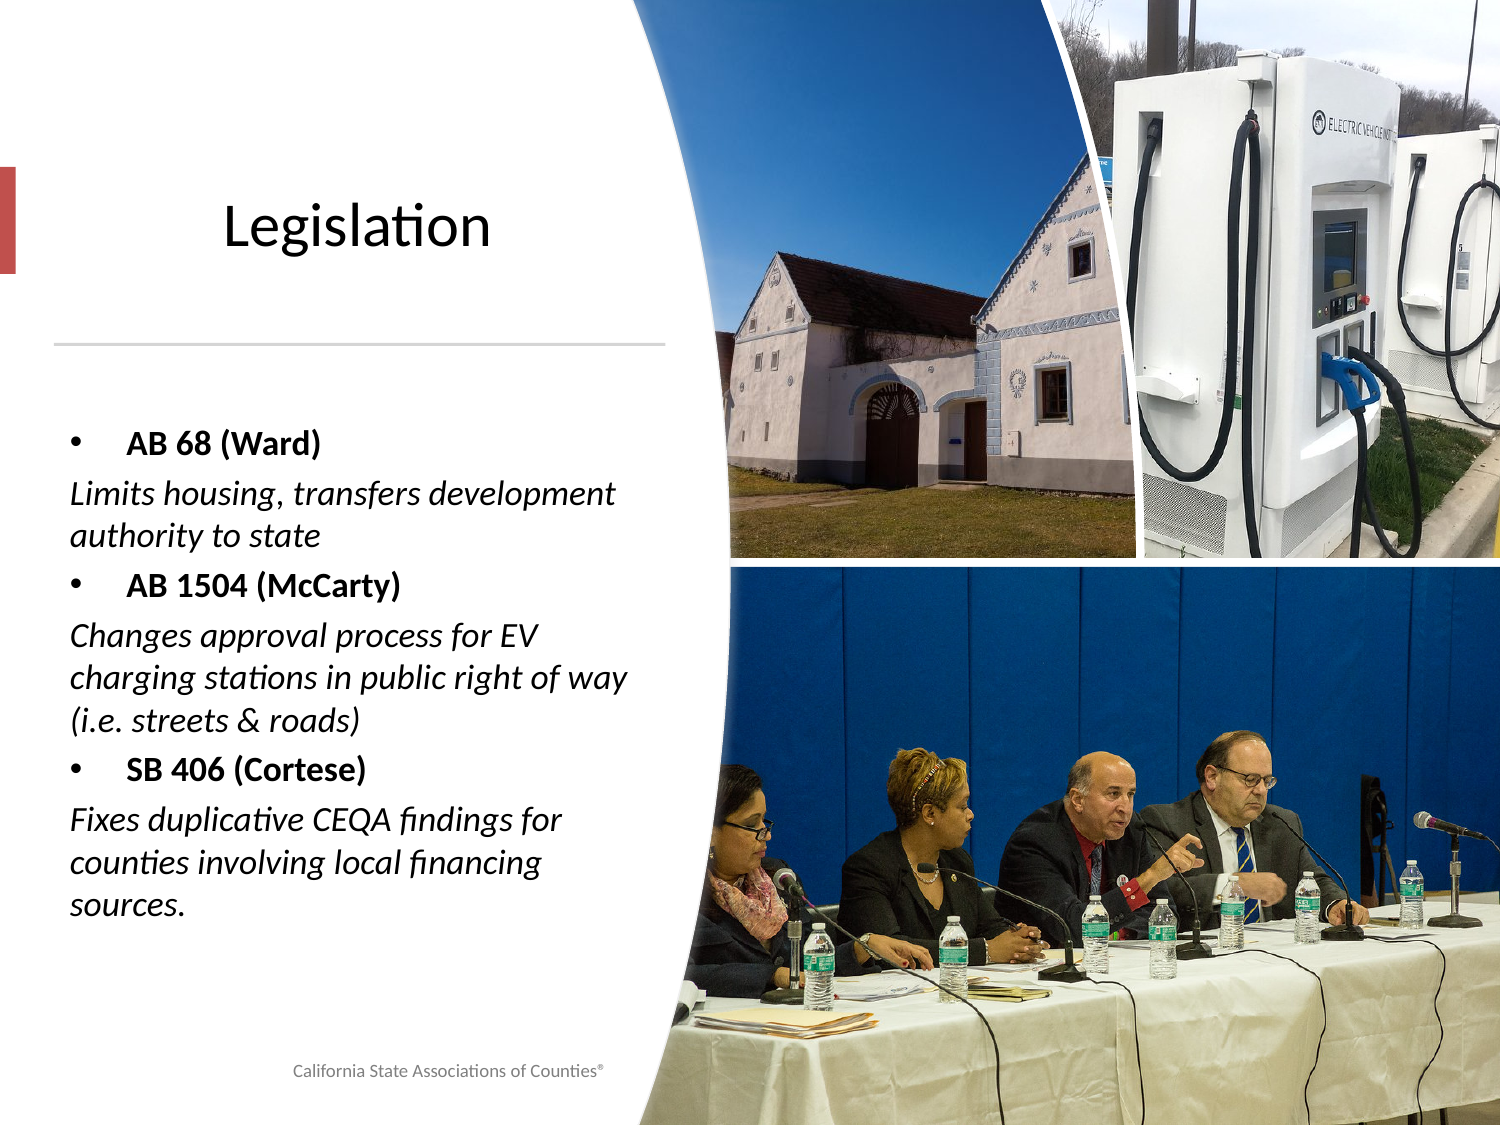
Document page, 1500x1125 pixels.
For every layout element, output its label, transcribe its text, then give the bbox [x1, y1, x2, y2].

text_box [0, 0, 630, 1125]
text_box [52, 341, 624, 348]
title Legislation [55, 112, 624, 330]
footer California State Associations of Counties® [252, 1041, 622, 1102]
list AB 68 (Ward) Limits housing, transfers development authority to state AB 1504 (McCarty) Changes approval process for EV charging stations in public right of way (i.e. streets & roads) SB 406 (Cortese) Fixes duplicative CEQA findings for counties involving local financing sources. [55, 412, 631, 1014]
picture [629, 0, 1500, 559]
picture [635, 566, 1500, 1125]
text_box [0, 165, 18, 276]
